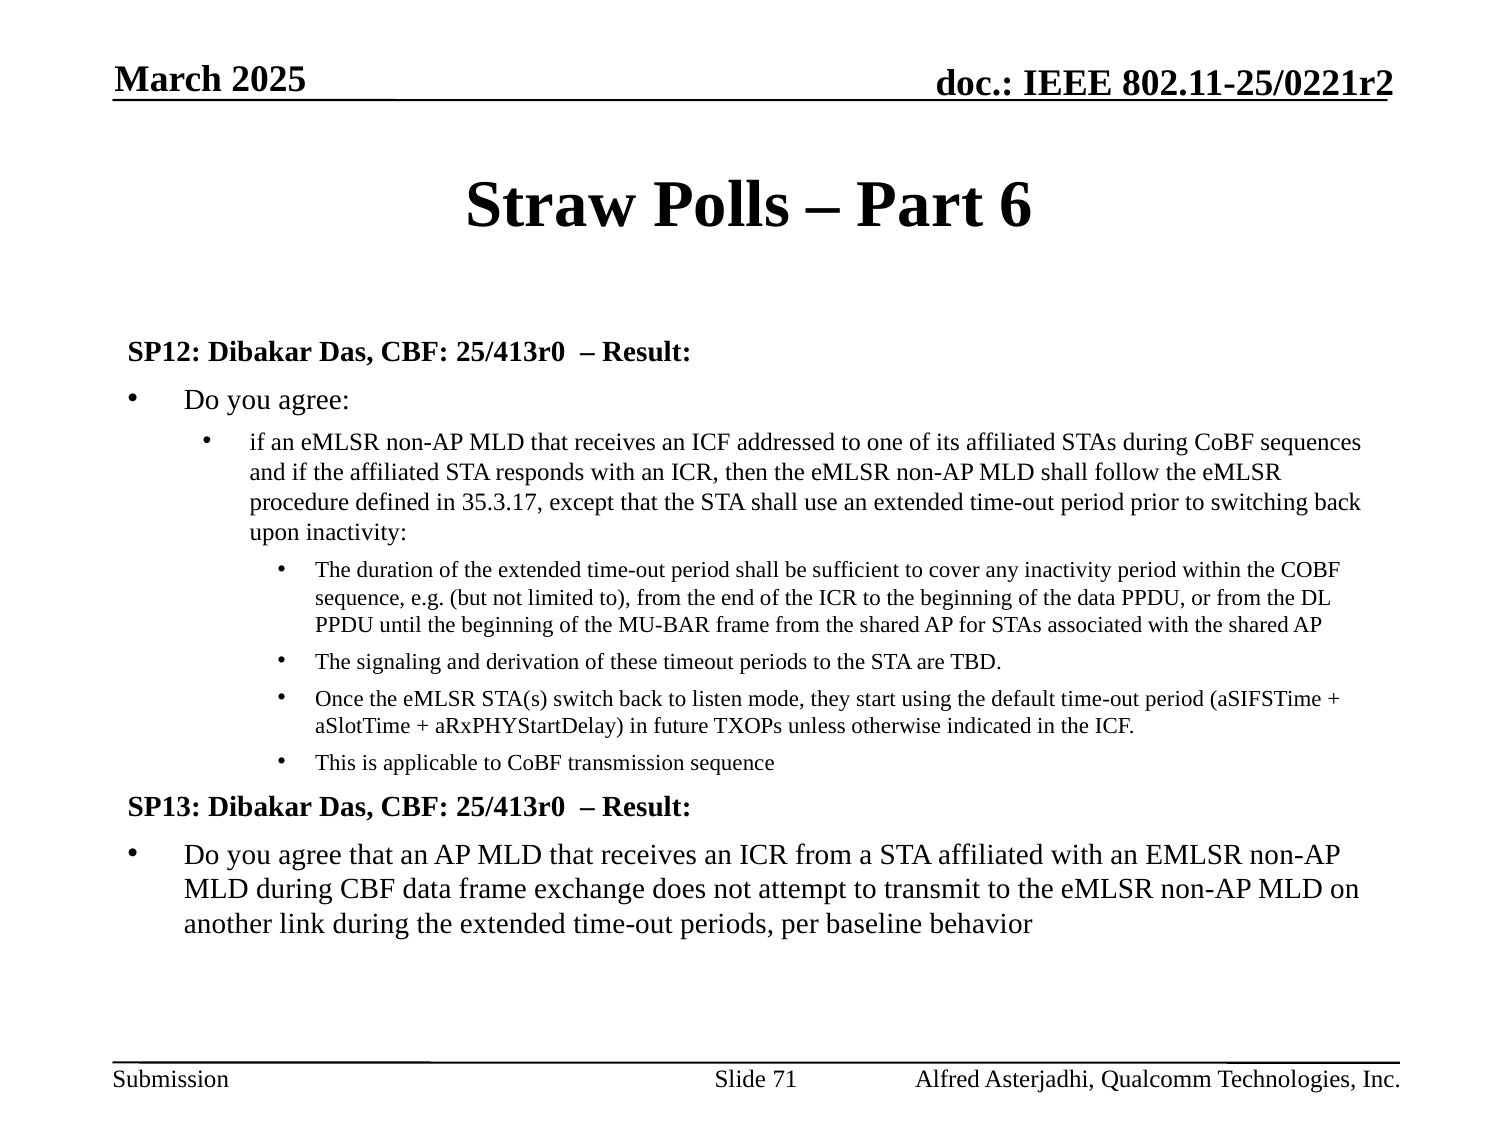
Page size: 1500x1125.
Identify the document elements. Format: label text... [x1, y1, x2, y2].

footer Alfred Asterjadhi, Qualcomm Technologies, Inc. [878, 1061, 1402, 1093]
list SP12: Dibakar Das, CBF: 25/413r0 – Result: Do you agree: if an eMLSR non-AP MLD that receives an ICF addressed to one of its affiliated STAs during CoBF sequences and if the affiliated STA responds with an ICR, then the eMLSR non-AP MLD shall follow the eMLSR procedure defined in 35.3.17, except that the STA shall use an extended time-out period prior to switching back upon inactivity: The duration of the extended time-out period shall be sufficient to cover any inactivity period within the COBF sequence, e.g. (but not limited to), from the end of the ICR to the beginning of the data PPDU, or from the DL PPDU until the beginning of the MU-BAR frame from the shared AP for STAs associated with the shared AP The signaling and derivation of these timeout periods to the STA are TBD. Once the eMLSR STA(s) switch back to listen mode, they start using the default time-out period (aSIFSTime + aSlotTime + aRxPHYStartDelay) in future TXOPs unless otherwise indicated in the ICF. This is applicable to CoBF transmission sequence SP13: Dibakar Das, CBF: 25/413r0 – Result: Do you agree that an AP MLD that receives an ICR from a STA affiliated with an EMLSR non-AP MLD during CBF data frame exchange does not attempt to transmit to the eMLSR non-AP MLD on another link during the extended time-out periods, per baseline behavior [112, 324, 1388, 1063]
slide_number Slide 71 [712, 1061, 800, 1123]
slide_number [114, 54, 423, 100]
title Straw Polls – Part 6 [112, 112, 1388, 288]
